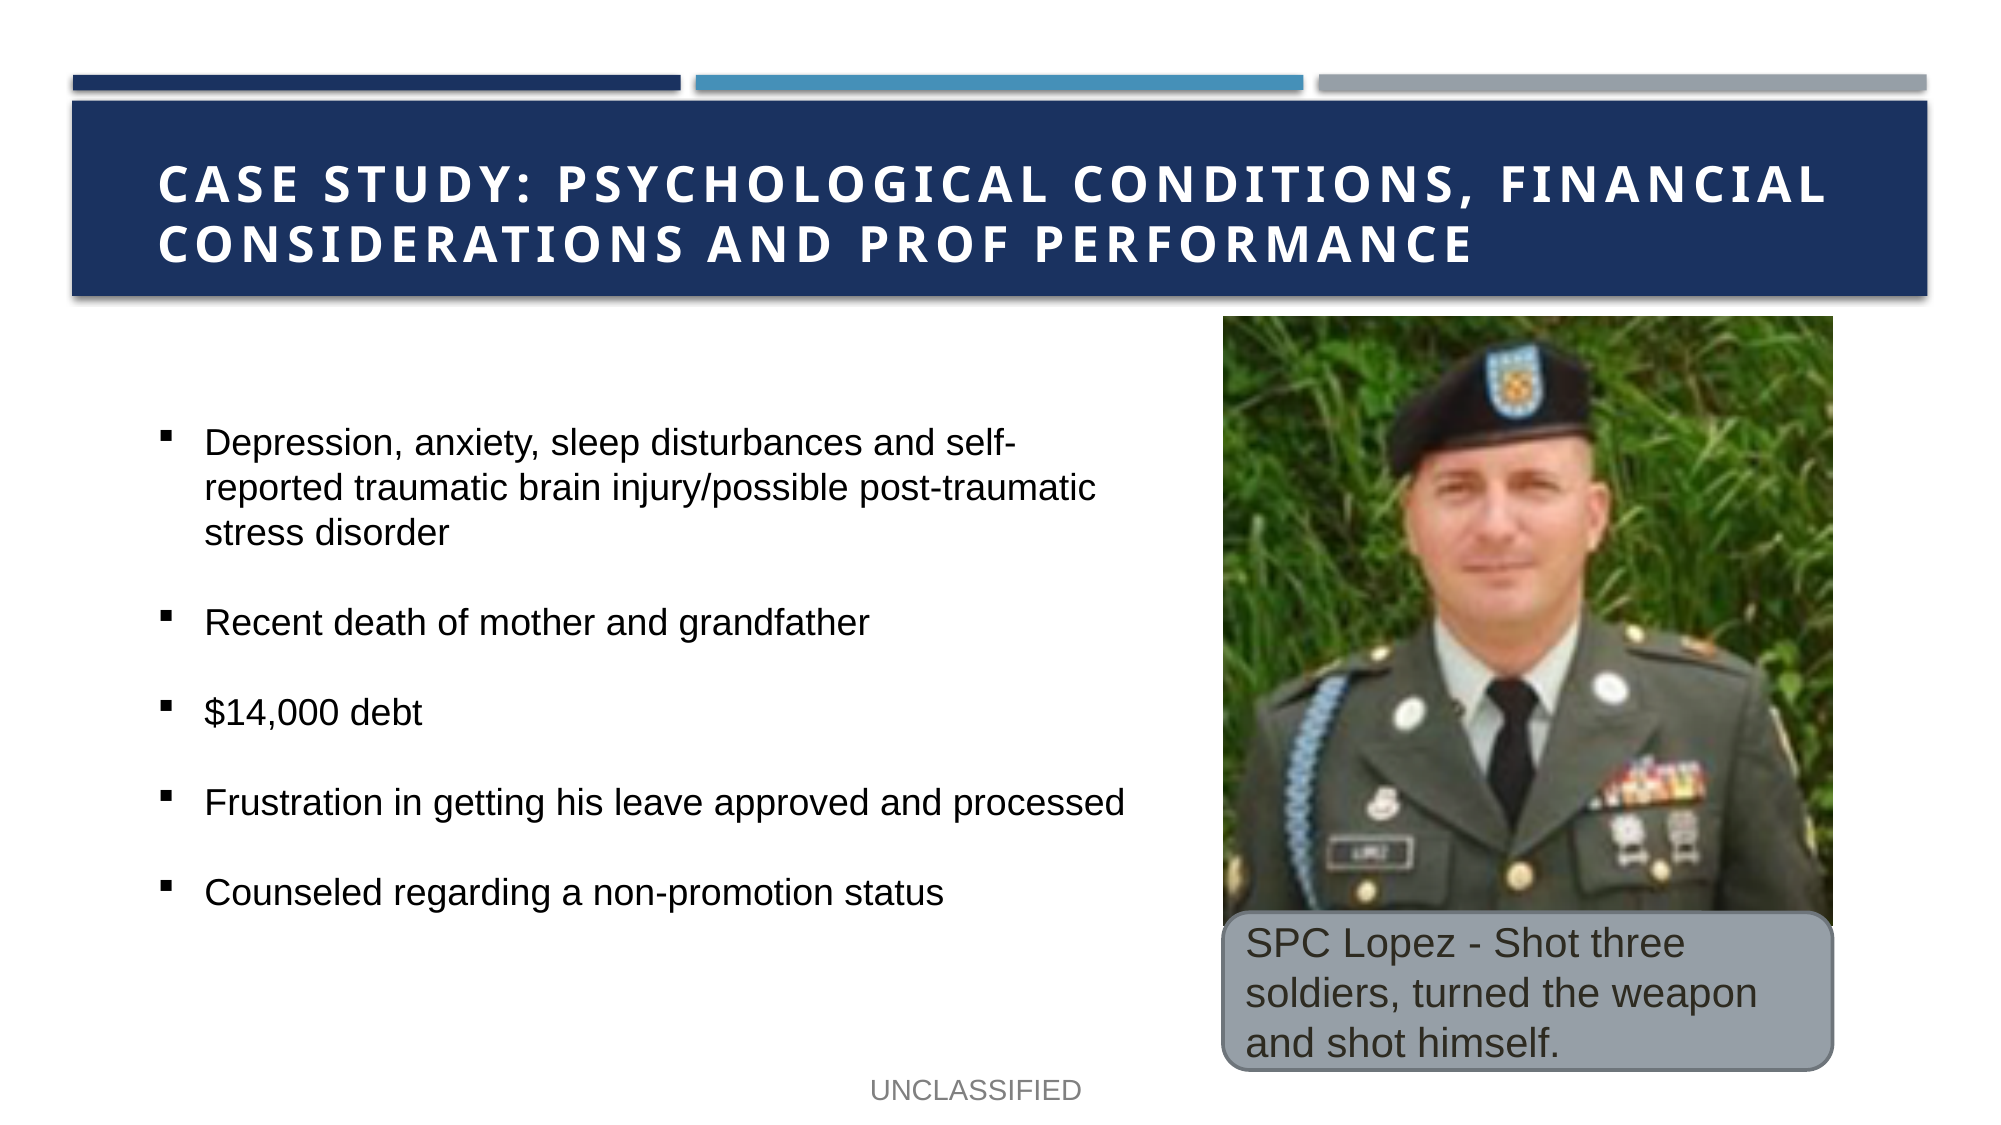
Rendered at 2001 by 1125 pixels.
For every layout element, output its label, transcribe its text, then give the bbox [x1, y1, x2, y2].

text_box SPC Lopez - Shot three soldiers, turned the weapon and shot himself. [1221, 934, 1835, 1072]
picture [1222, 315, 1834, 927]
text_box UNCLASSIFIED [855, 1064, 1098, 1115]
title CASE STUDY: psychological conditions, financial considerations and prof performance [142, 131, 2000, 294]
text_box Depression, anxiety, sleep disturbances and self-reported traumatic brain injury/possible post-traumatic stress disorder Recent death of mother and grandfather $14,000 debt Frustration in getting his leave approved and processed Counseled regarding a non-promotion status [142, 410, 1143, 921]
